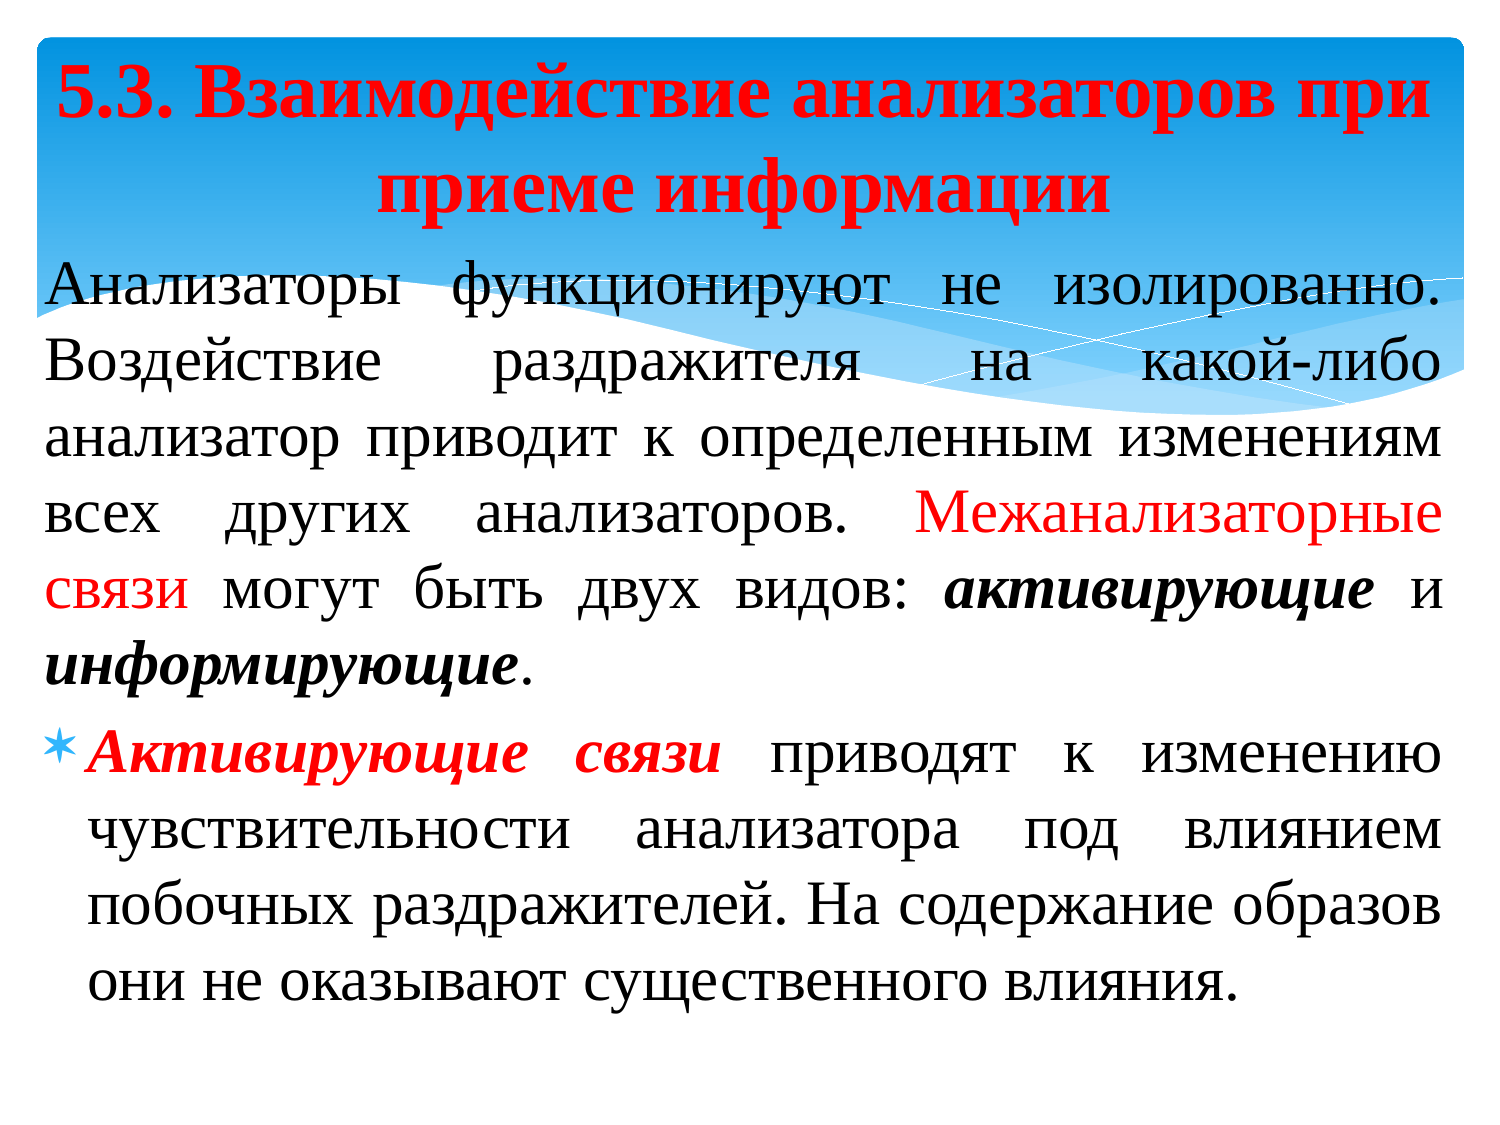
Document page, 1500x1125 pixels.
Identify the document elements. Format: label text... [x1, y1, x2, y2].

list 5.3. Взаимодействие анализаторов при приеме информации Анализаторы функционируют не изолированно. Воздействие раздражителя на какой-либо анализатор приводит к определенным изменениям всех других анализаторов. Межанализаторные связи могут быть двух видов: активирующие и информирующие. Активирующие связи приводят к изменению чувствительности анализатора под влиянием побочных раздражителей. На содержание образов они не оказывают существенного влияния. [29, 30, 1459, 1106]
